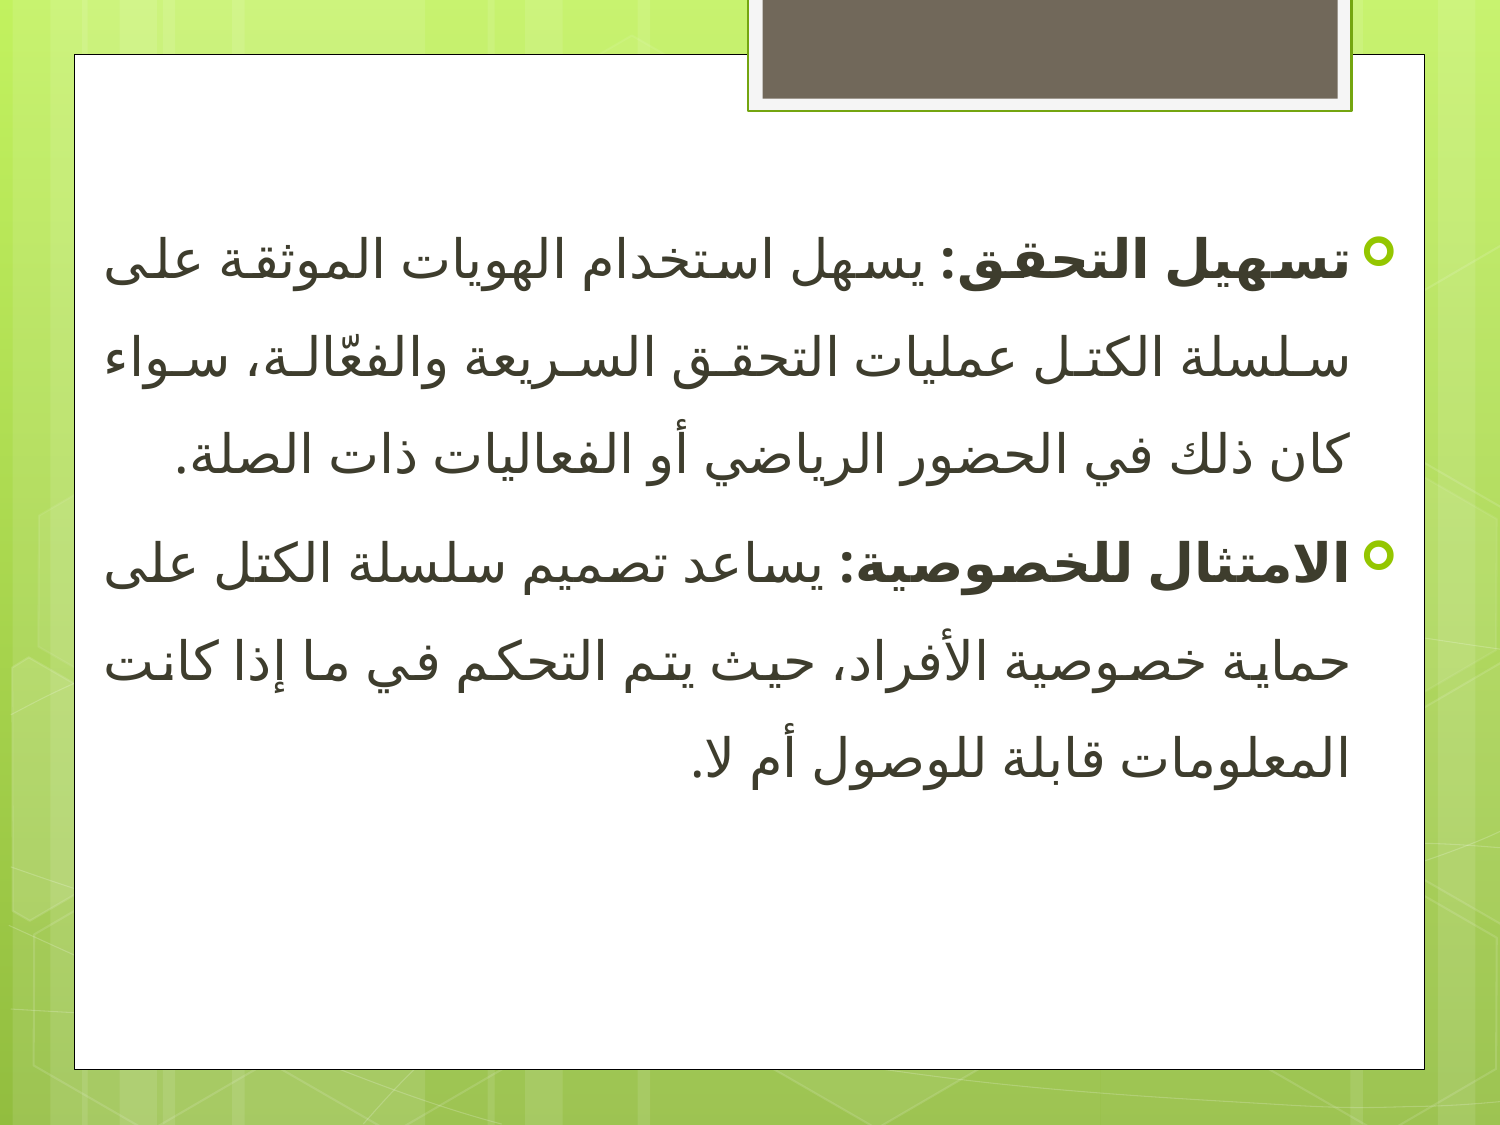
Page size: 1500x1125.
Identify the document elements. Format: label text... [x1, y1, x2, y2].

list تسهيل التحقق: يسهل استخدام الهويات الموثقة على سلسلة الكتل عمليات التحقق السريعة والفعّالة، سواء كان ذلك في الحضور الرياضي أو الفعاليات ذات الصلة. الامتثال للخصوصية: يساعد تصميم سلسلة الكتل على حماية خصوصية الأفراد، حيث يتم التحكم في ما إذا كانت المعلومات قابلة للوصول أم لا. [88, 184, 1424, 957]
